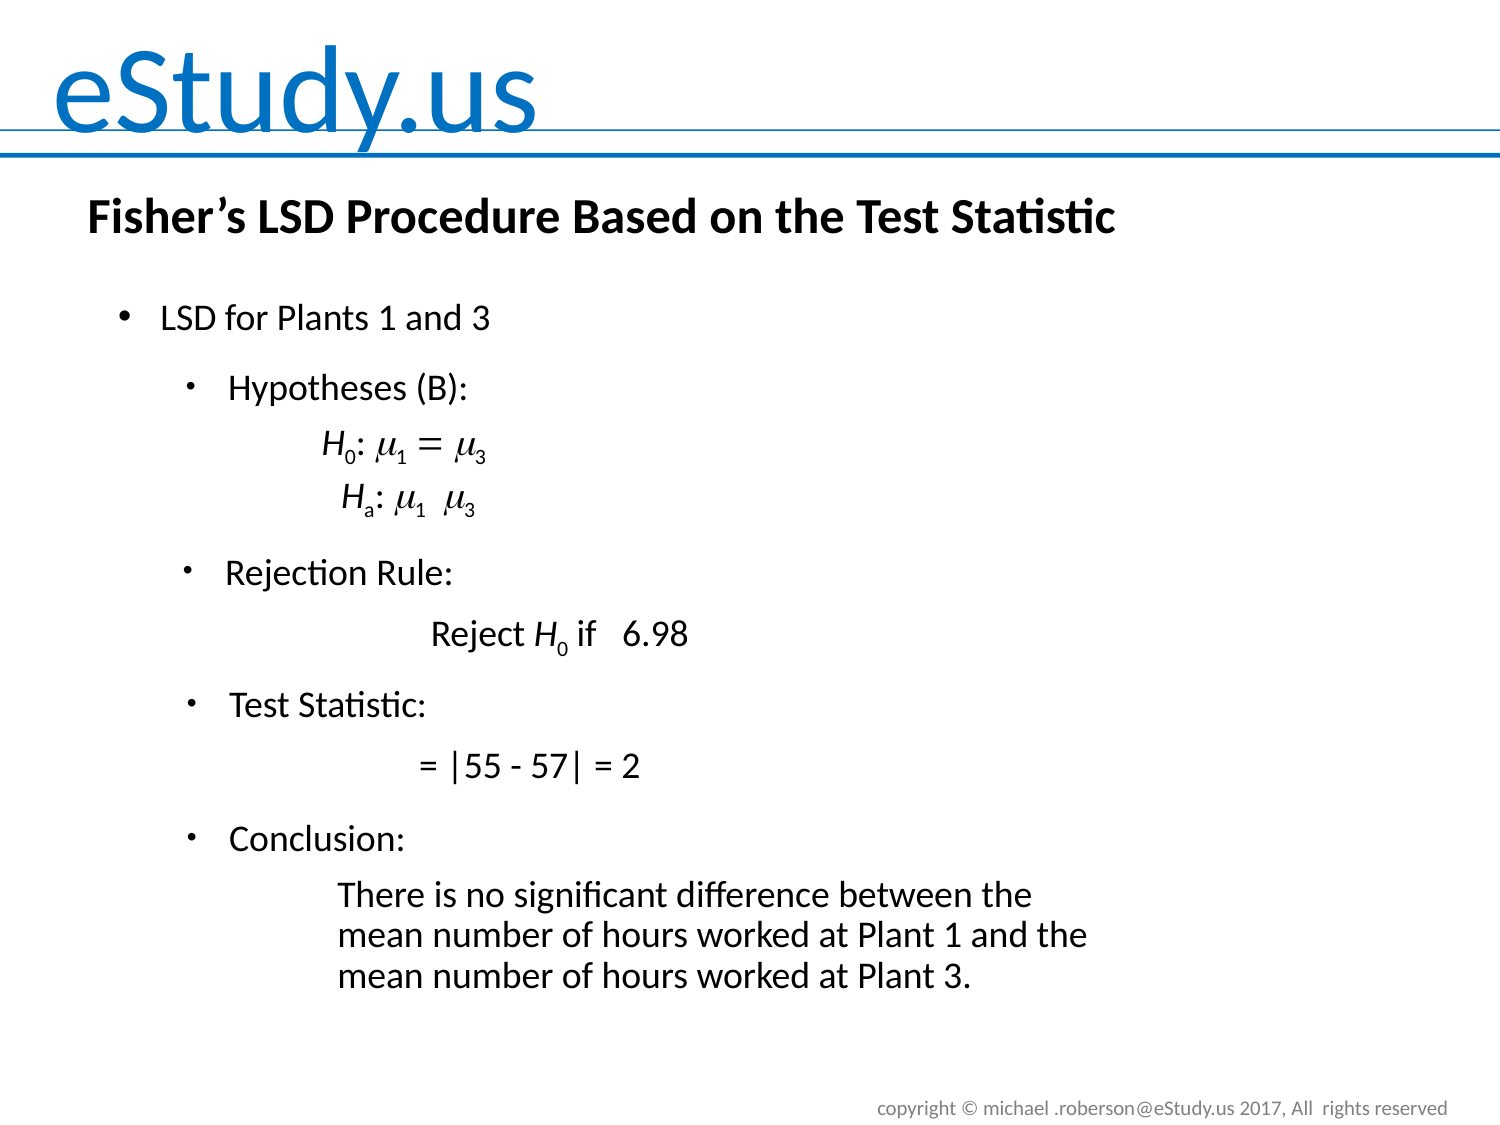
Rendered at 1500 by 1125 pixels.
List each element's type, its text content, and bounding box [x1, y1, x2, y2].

text_box Conclusion: [172, 806, 421, 867]
text_box LSD for Plants 1 and 3 [107, 292, 737, 347]
text_box Rejection Rule: [168, 540, 469, 601]
text_box Hypotheses (B): [171, 355, 484, 416]
text_box H0: m1 = m3 [306, 410, 501, 477]
text_box Test Statistic: [172, 672, 442, 733]
text_box There is no significant difference between the mean number of hours worked at Plant 1 and the mean number of hours worked at Plant 3. [322, 867, 1128, 1004]
